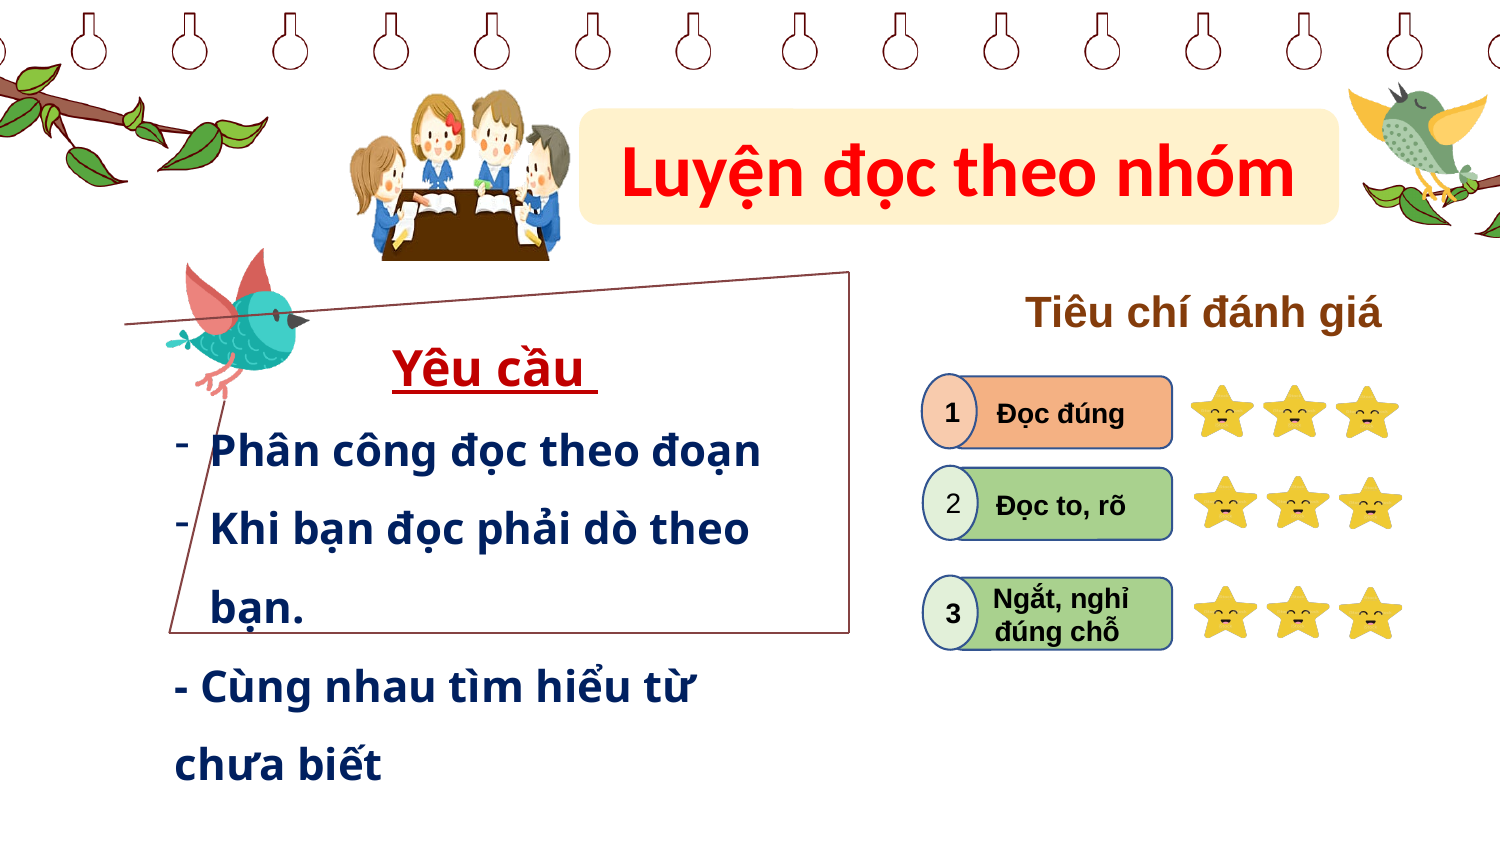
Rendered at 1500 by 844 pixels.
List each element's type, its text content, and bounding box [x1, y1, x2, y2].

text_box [169, 271, 850, 634]
picture [124, 248, 326, 401]
text_box Yêu cầu Phân công đọc theo đoạn Khi bạn đọc phải dò theo bạn. - Cùng nhau tìm hiểu từ chưa biết [159, 401, 831, 797]
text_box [1316, 72, 1500, 239]
picture [0, 12, 1500, 187]
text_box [921, 275, 1412, 650]
text_box Luyện đọc theo nhóm [580, 108, 1316, 225]
picture [344, 79, 580, 261]
